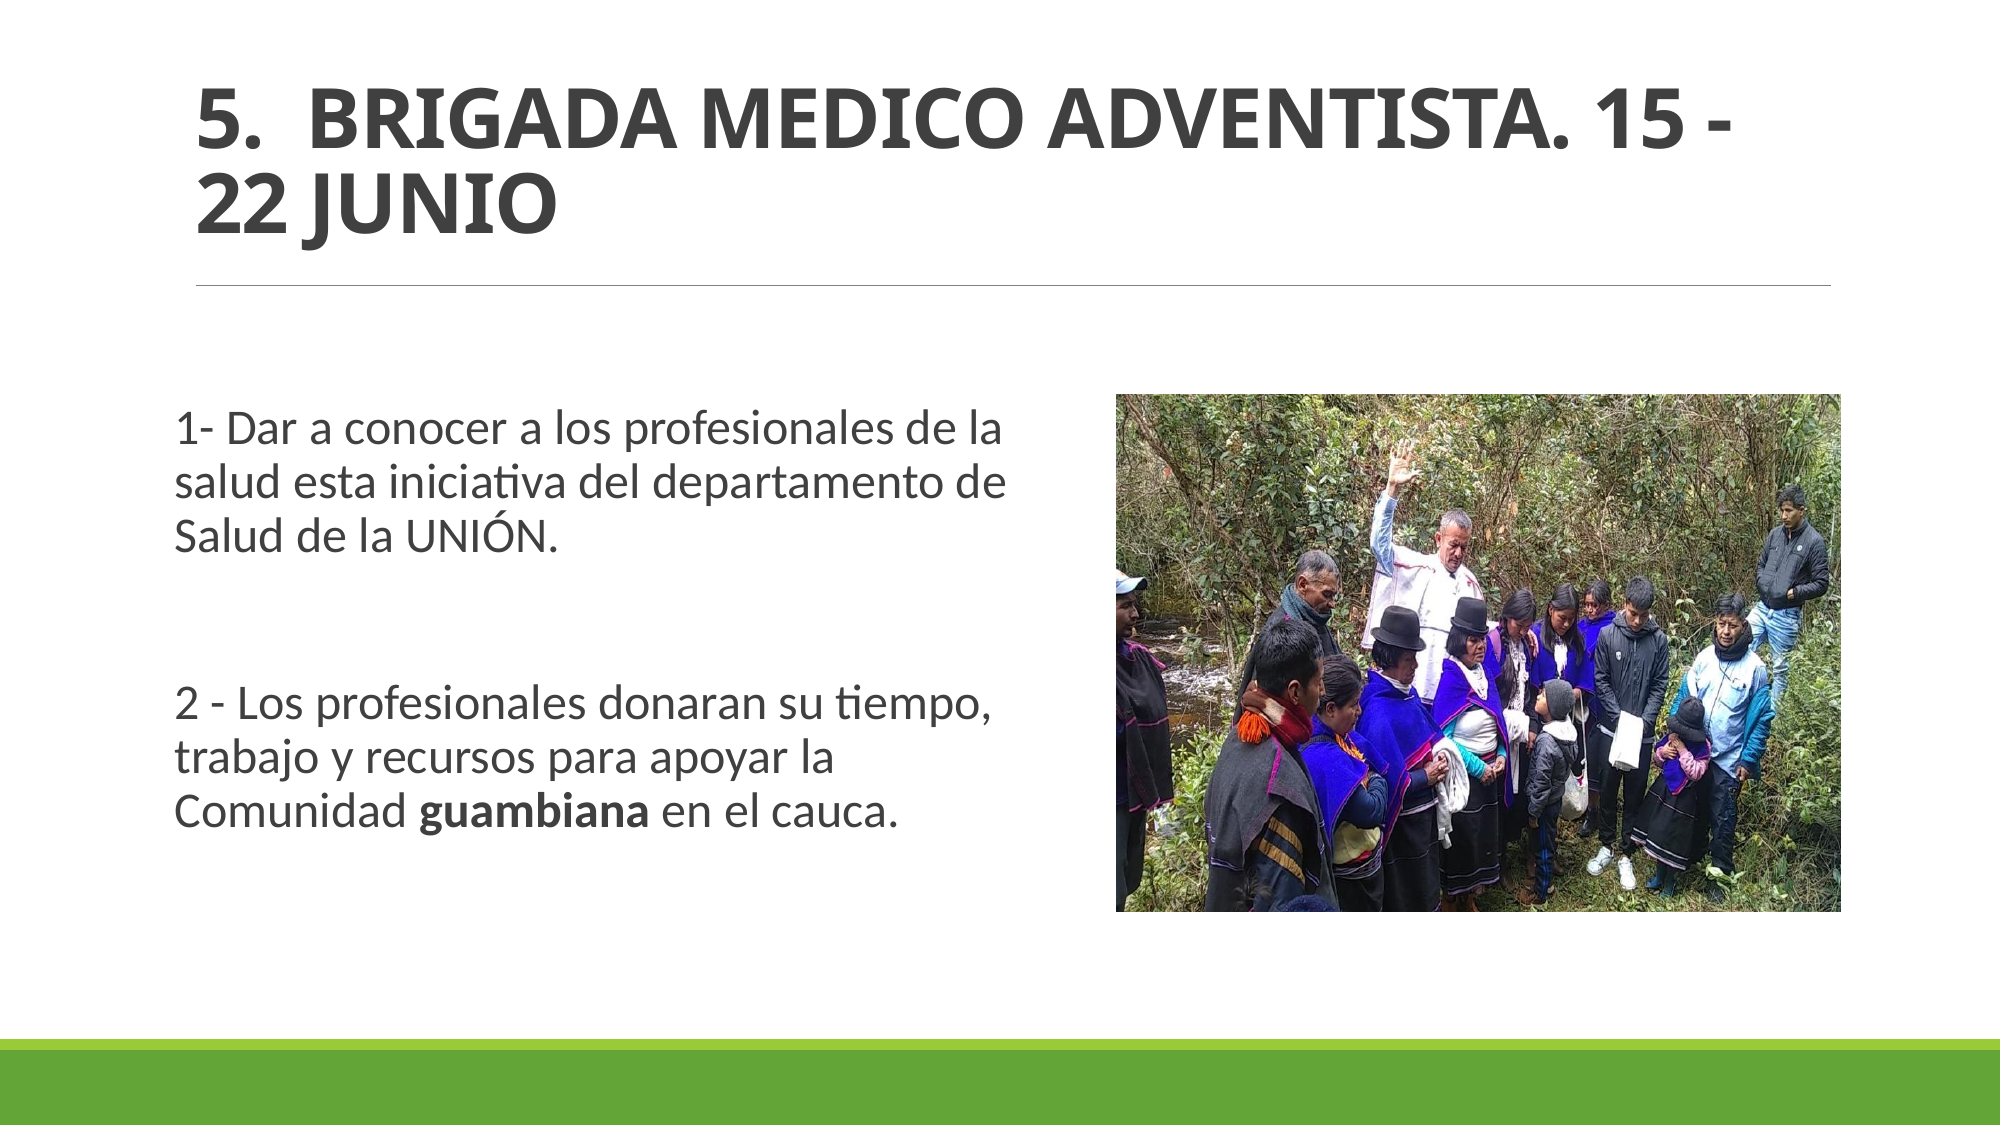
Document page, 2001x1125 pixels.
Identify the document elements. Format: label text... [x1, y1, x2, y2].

title 5. BRIGADA MEDICO ADVENTISTA. 15 -22 JUNIO [180, 47, 1830, 259]
picture [1115, 393, 1841, 913]
list 1- Dar a conocer a los profesionales de la salud esta iniciativa del departamento de Salud de la UNIÓN. 2 - Los profesionales donaran su tiempo, trabajo y recursos para apoyar la Comunidad guambiana en el cauca. [159, 394, 1069, 859]
